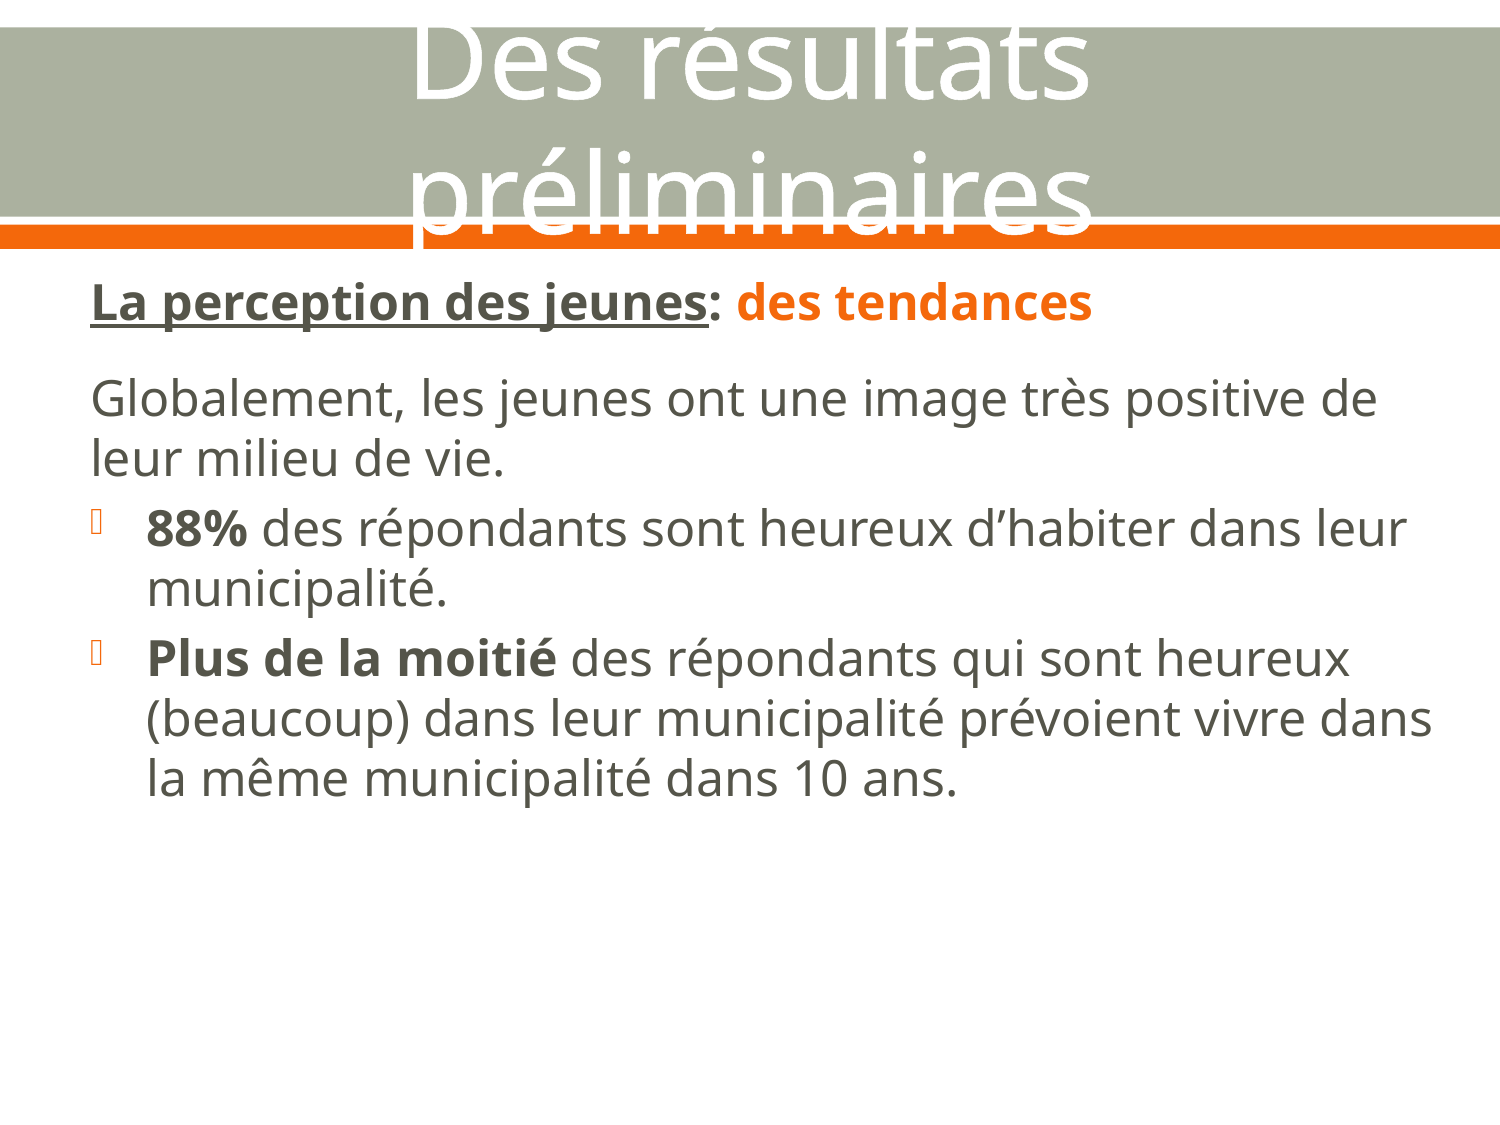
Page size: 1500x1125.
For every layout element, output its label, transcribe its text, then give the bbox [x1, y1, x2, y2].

title Des résultats préliminaires [75, 29, 1425, 213]
list La perception des jeunes: des tendances Globalement, les jeunes ont une image très positive de leur milieu de vie. 88% des répondants sont heureux d’habiter dans leur municipalité. Plus de la moitié des répondants qui sont heureux (beaucoup) dans leur municipalité prévoient vivre dans la même municipalité dans 10 ans. [75, 262, 1471, 1005]
